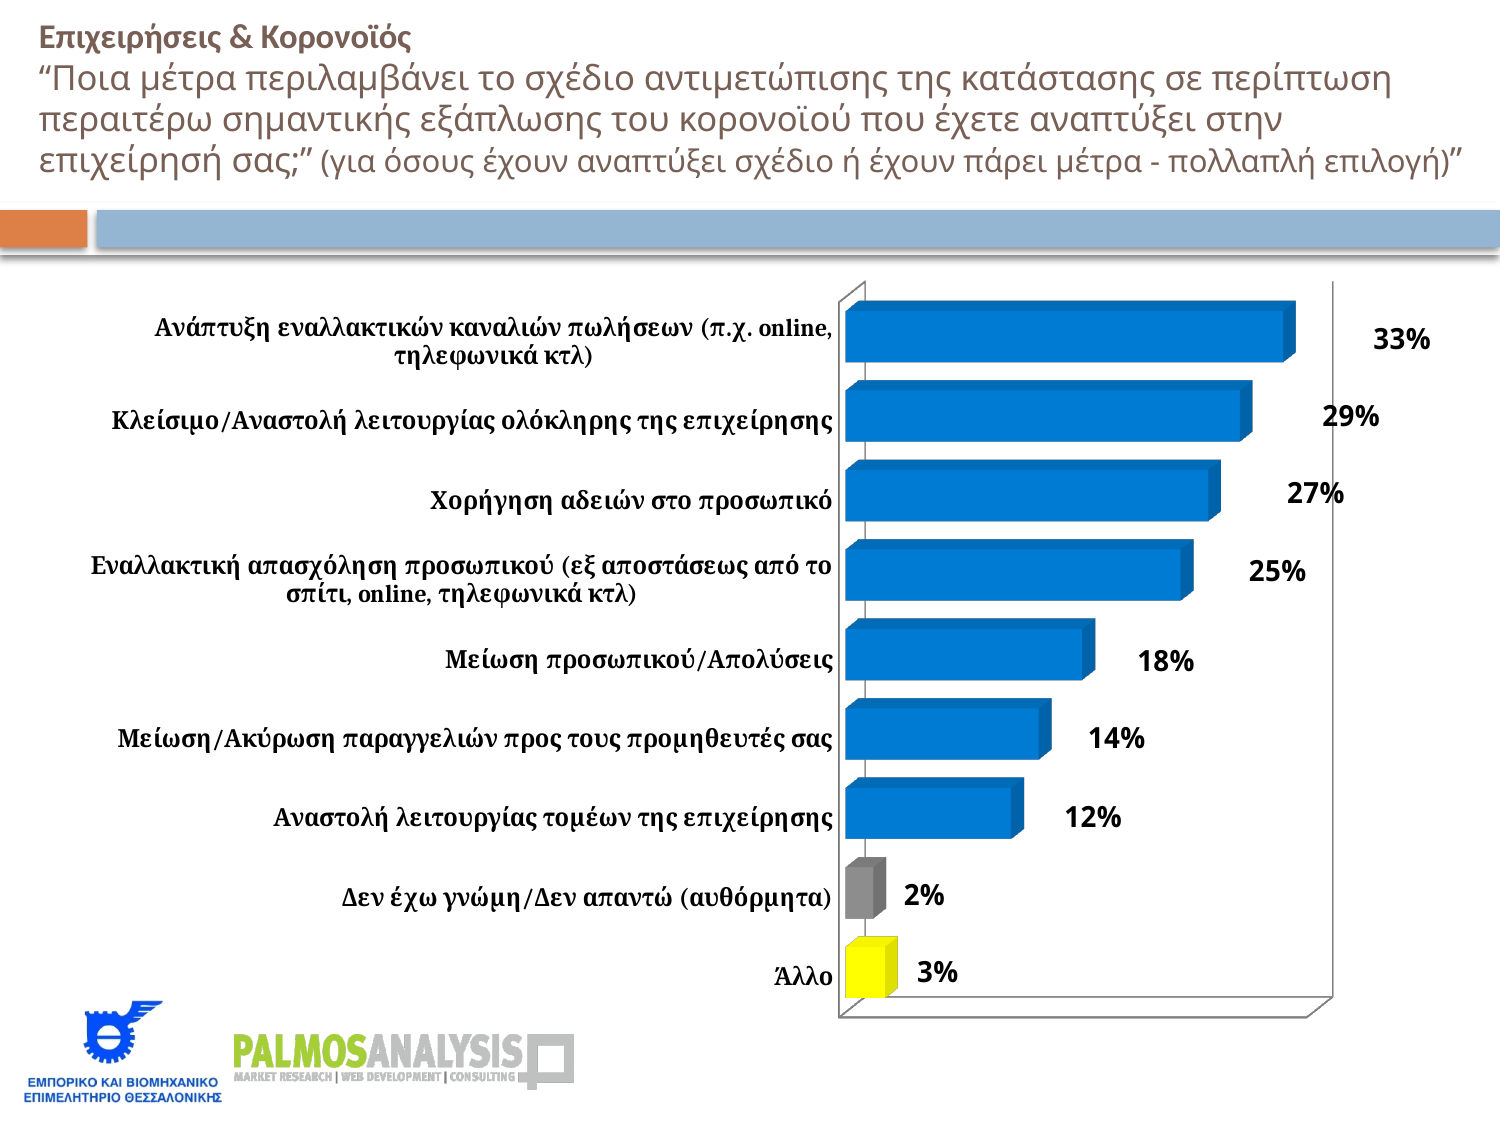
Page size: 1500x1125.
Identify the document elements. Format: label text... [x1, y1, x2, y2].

picture [10, 986, 574, 1118]
title Επιχειρήσεις & Κορονοϊός “Ποια μέτρα περιλαμβάνει το σχέδιο αντιμετώπισης της κατάστασης σε περίπτωση περαιτέρω σημαντικής εξάπλωσης του κορονοϊού που έχετε αναπτύξει στην επιχείρησή σας;” (για όσους έχουν αναπτύξει σχέδιο ή έχουν πάρει μέτρα - πολλαπλή επιλογή)” [24, 6, 1482, 219]
chart [62, 265, 1432, 1035]
